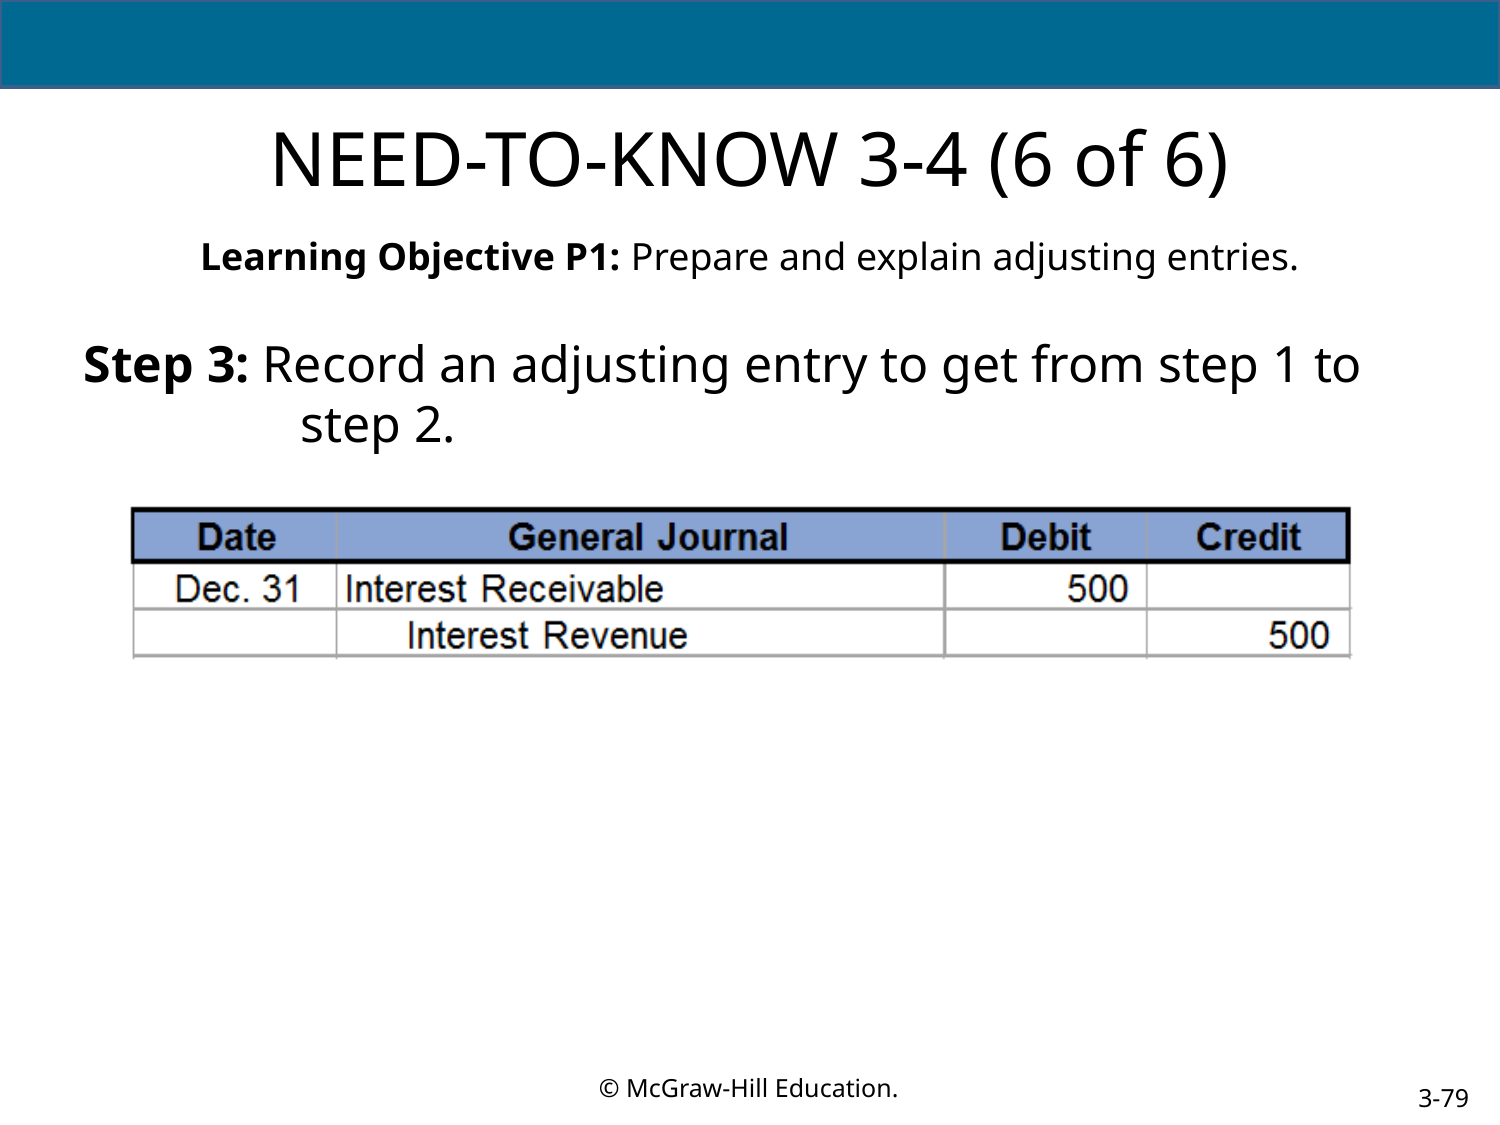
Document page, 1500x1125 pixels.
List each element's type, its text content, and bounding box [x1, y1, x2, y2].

list Learning Objective P1: Prepare and explain adjusting entries. [99, 224, 1401, 288]
title NEED-TO-KNOW 3-4 (6 of 6) [0, 87, 1500, 226]
picture [121, 497, 1370, 676]
list Step 3: Record an adjusting entry to get from step 1 to step 2. [68, 324, 1438, 476]
